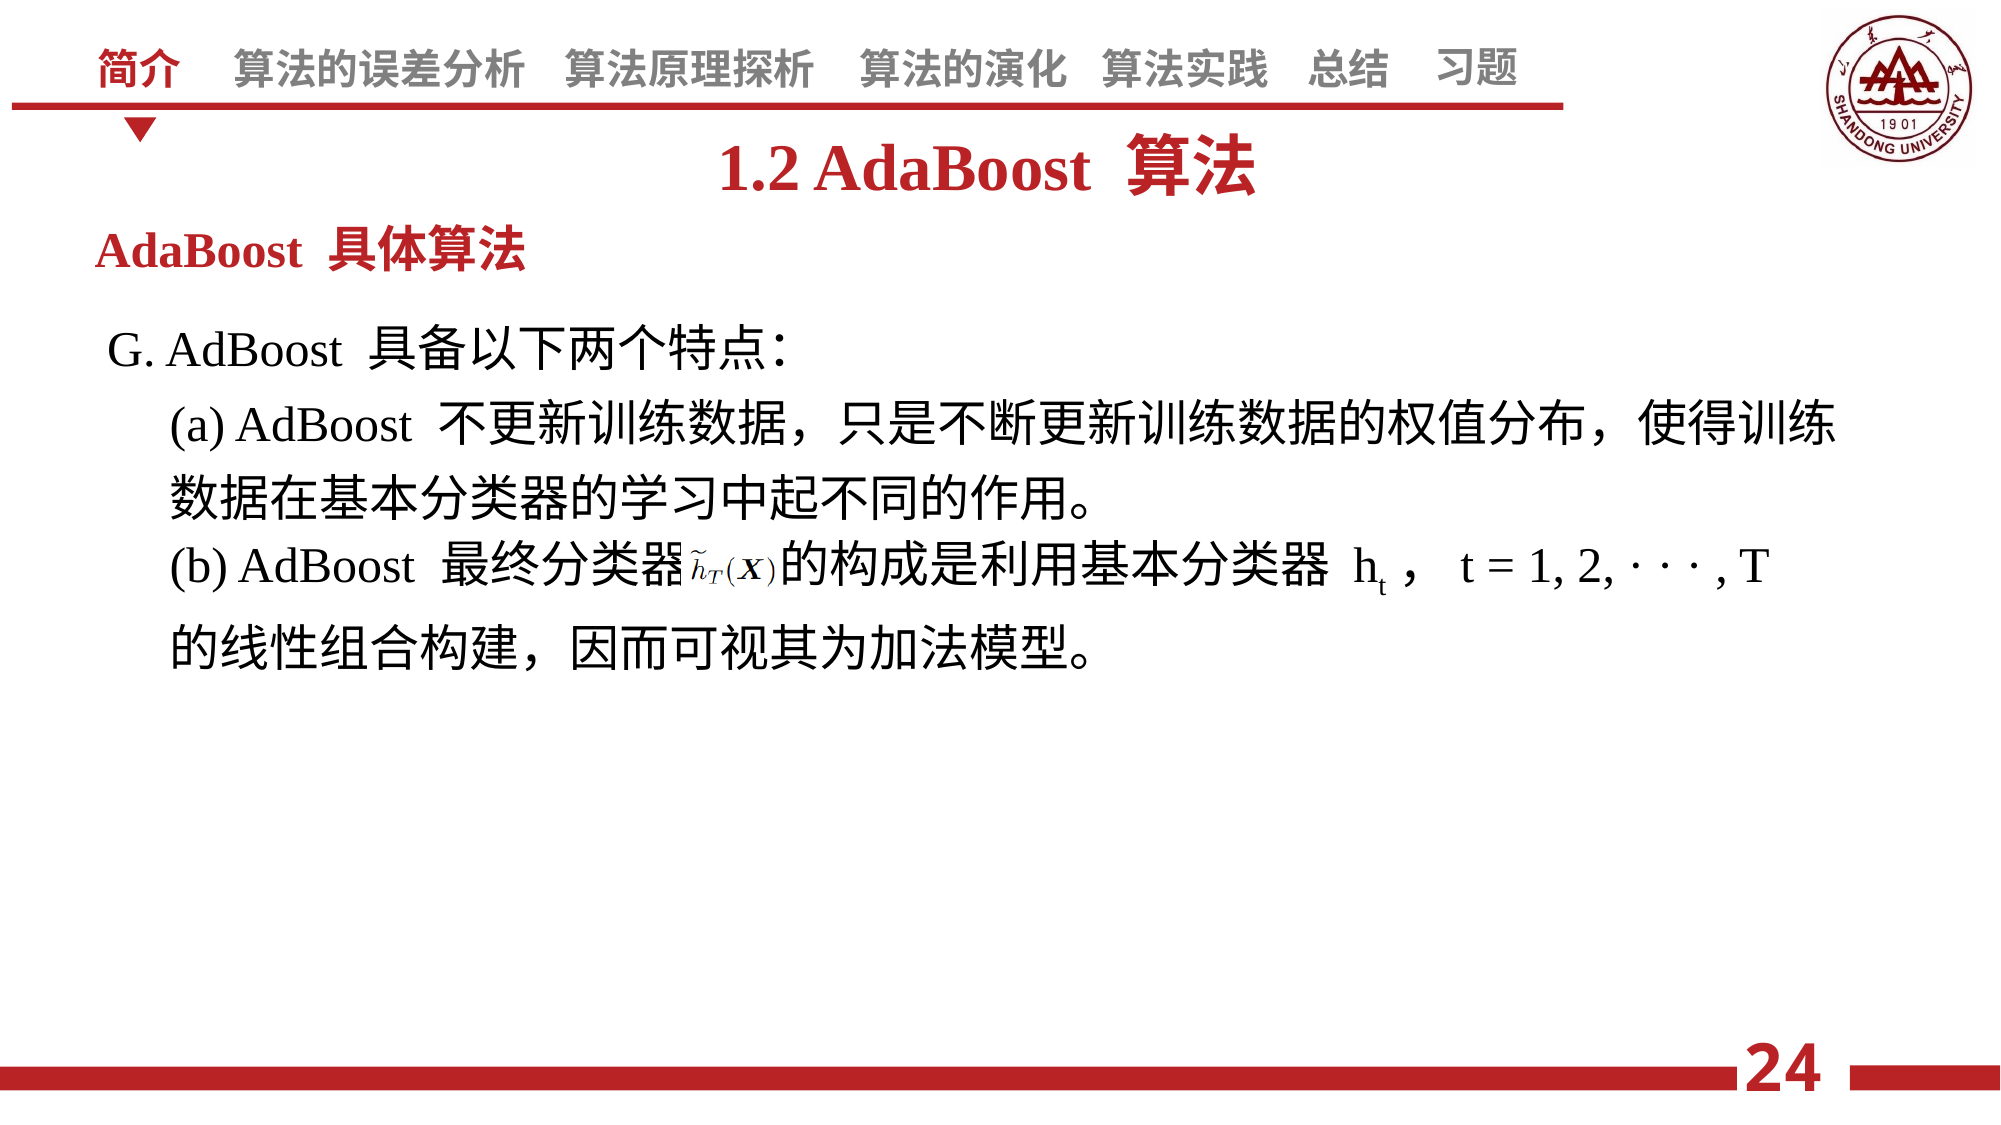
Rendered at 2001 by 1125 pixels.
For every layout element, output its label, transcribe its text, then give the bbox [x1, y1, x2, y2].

text_box 1.2 AdaBoost 算法 [689, 116, 1692, 212]
text_box G. AdBoost 具备以下两个特点： (a) AdBoost 不更新训练数据，只是不断更新训练数据的权值分布，使得训练 数据在基本分类器的学习中起不同的作用。 (b) AdBoost 最终分类器 的构成是利用基本分类器 ht，t = 1, 2, · · · , T 的线性组合构建，因而可视其为加法模型。 [79, 293, 1921, 759]
text_box AdaBoost 具体算法 [79, 210, 1083, 285]
picture [680, 535, 780, 590]
picture [1820, 9, 1977, 167]
